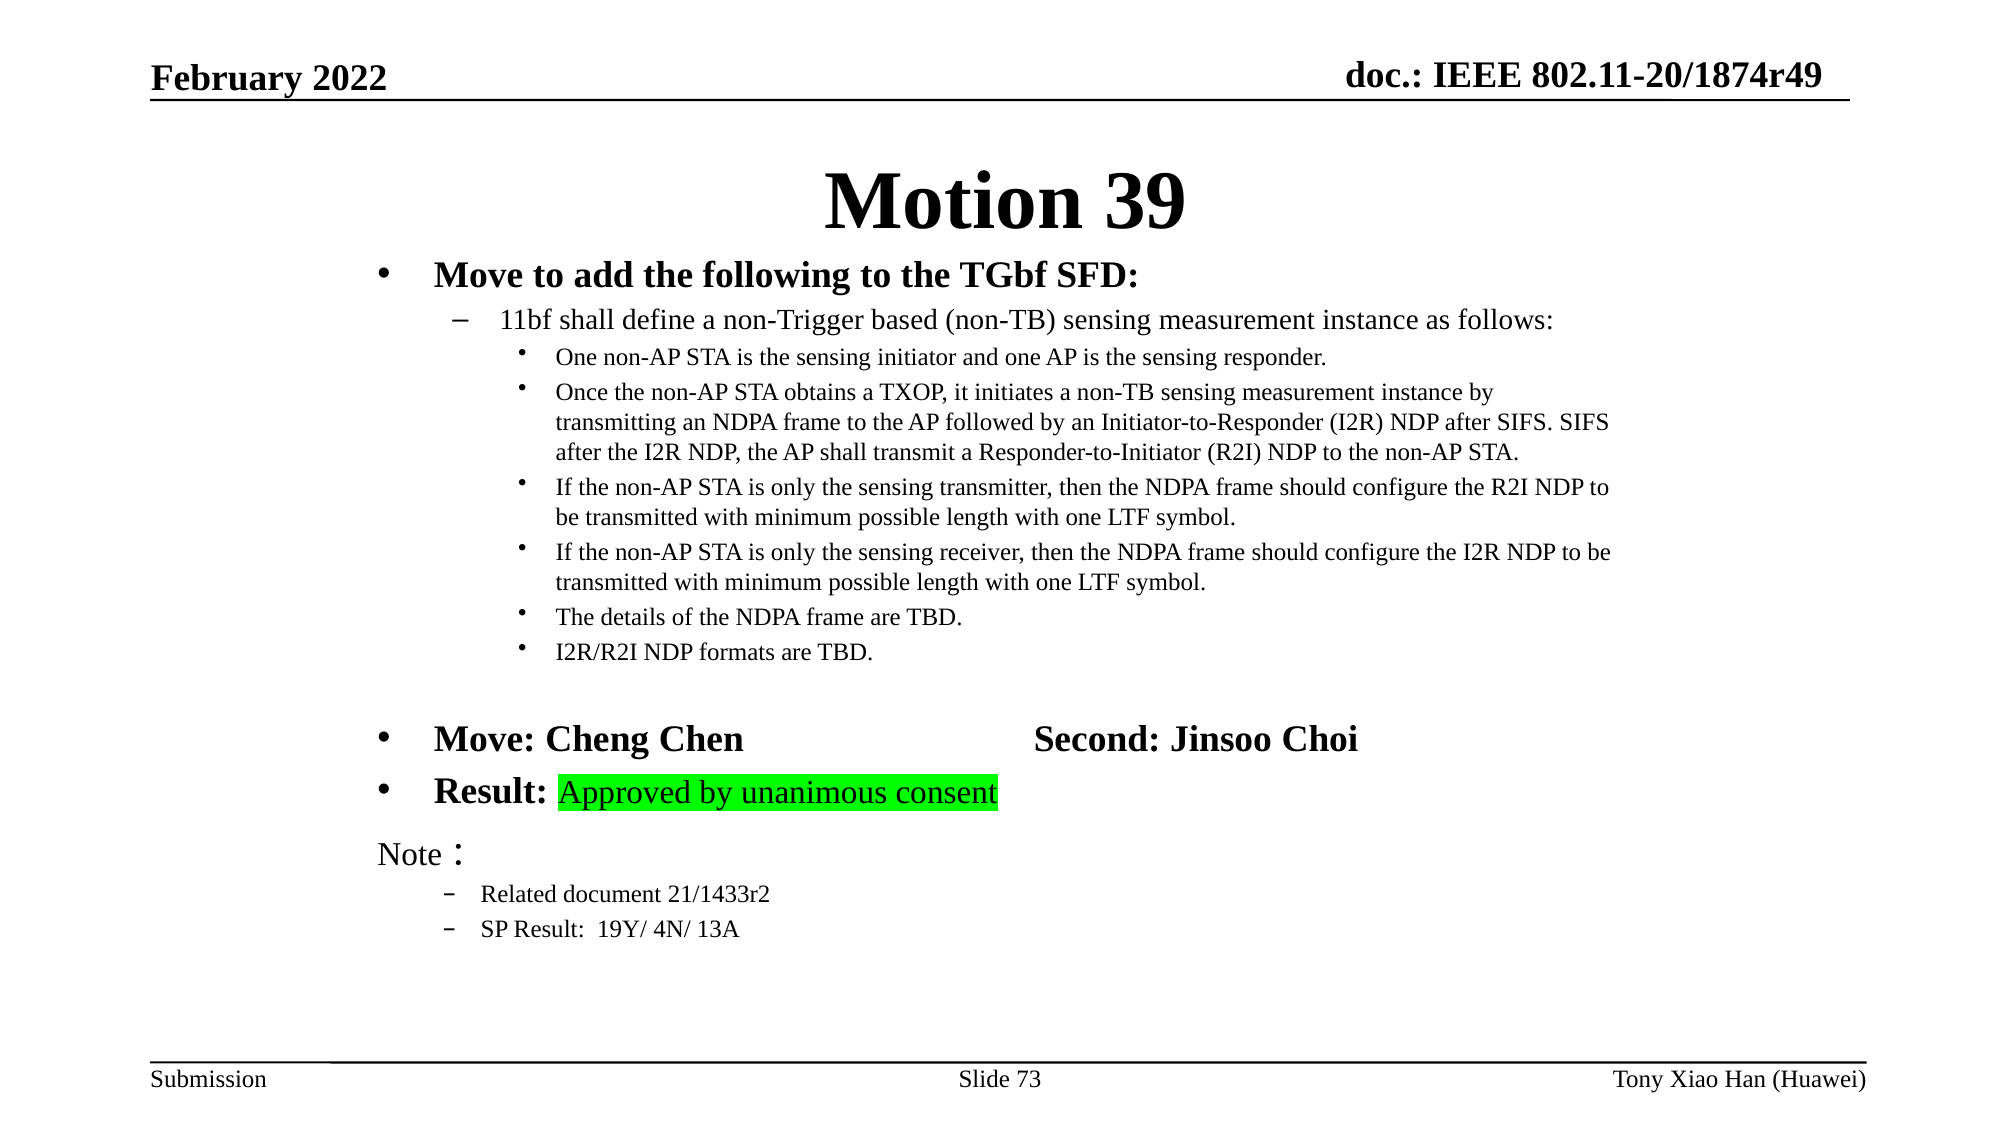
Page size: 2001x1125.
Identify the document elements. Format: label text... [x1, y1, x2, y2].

text_box Move to add the following to the TGbf SFD: 11bf shall define a non-Trigger based (non-TB) sensing measurement instance as follows: One non-AP STA is the sensing initiator and one AP is the sensing responder. Once the non-AP STA obtains a TXOP, it initiates a non-TB sensing measurement instance by transmitting an NDPA frame to the AP followed by an Initiator-to-Responder (I2R) NDP after SIFS. SIFS after the I2R NDP, the AP shall transmit a Responder-to-Initiator (R2I) NDP to the non-AP STA. If the non-AP STA is only the sensing transmitter, then the NDPA frame should configure the R2I NDP to be transmitted with minimum possible length with one LTF symbol. If the non-AP STA is only the sensing receiver, then the NDPA frame should configure the I2R NDP to be transmitted with minimum possible length with one LTF symbol. The details of the NDPA frame are TBD. I2R/R2I NDP formats are TBD. Move: Cheng Chen Second: Jinsoo Choi Result: Approved by unanimous consent Note： Related document 21/1433r2 SP Result: 19Y/ 4N/ 13A [362, 212, 1638, 900]
text_box Motion 39 [368, 137, 1644, 275]
